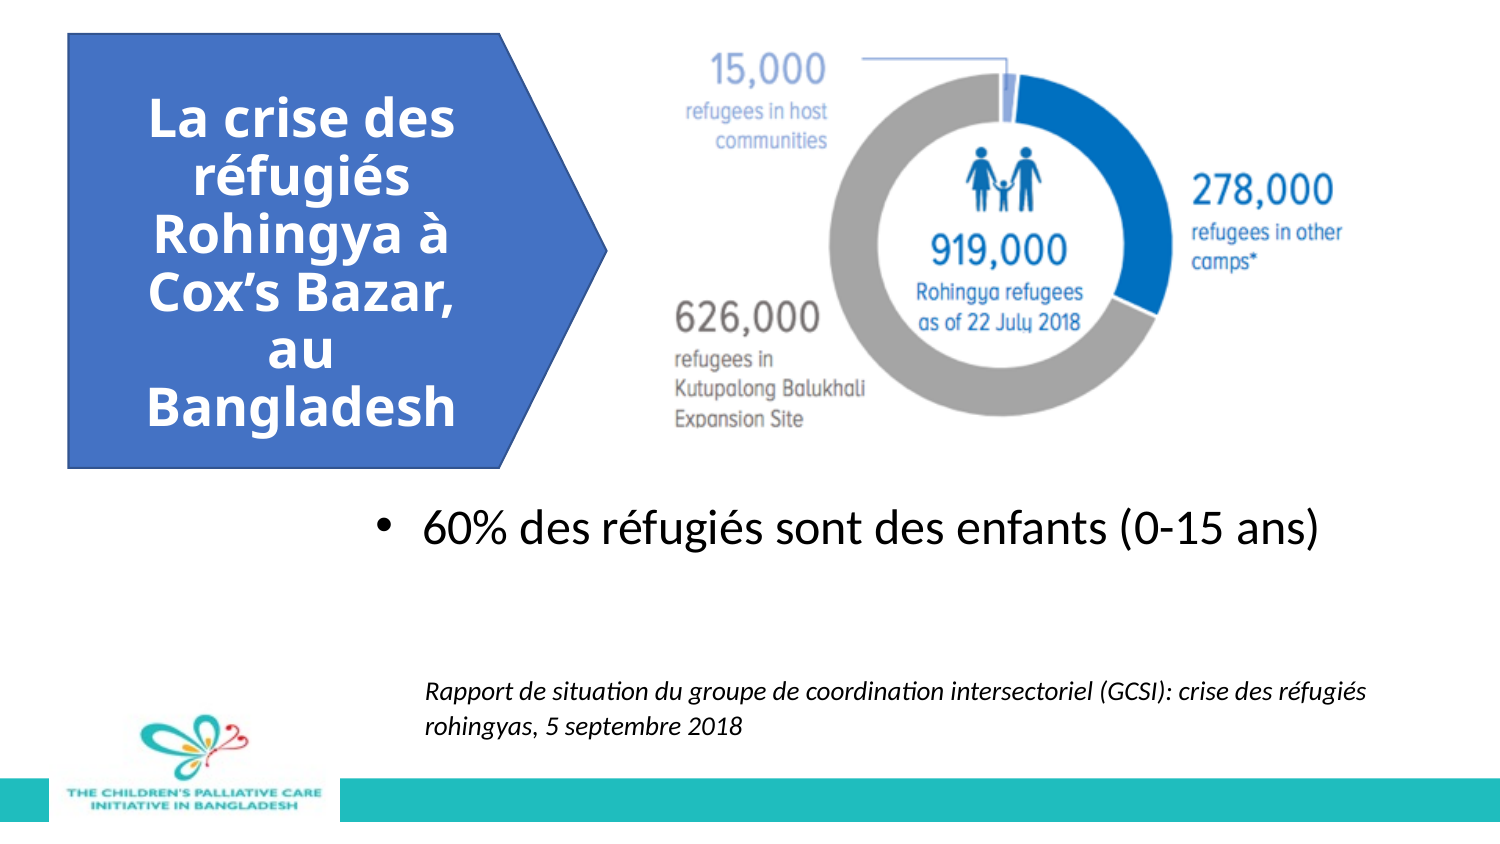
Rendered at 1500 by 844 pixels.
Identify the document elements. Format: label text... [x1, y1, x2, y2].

text_box 60% des réfugiés sont des enfants (0-15 ans) [360, 486, 1384, 562]
picture [49, 690, 340, 844]
picture [614, 14, 1427, 487]
text_box [67, 32, 608, 469]
text_box La crise des réfugiés Rohingya à Cox’s Bazar, au Bangladesh [124, 82, 479, 448]
text_box Rapport de situation du groupe de coordination intersectoriel (GCSI): crise des réfugiés rohingyas, 5 septembre 2018 [410, 664, 1475, 749]
